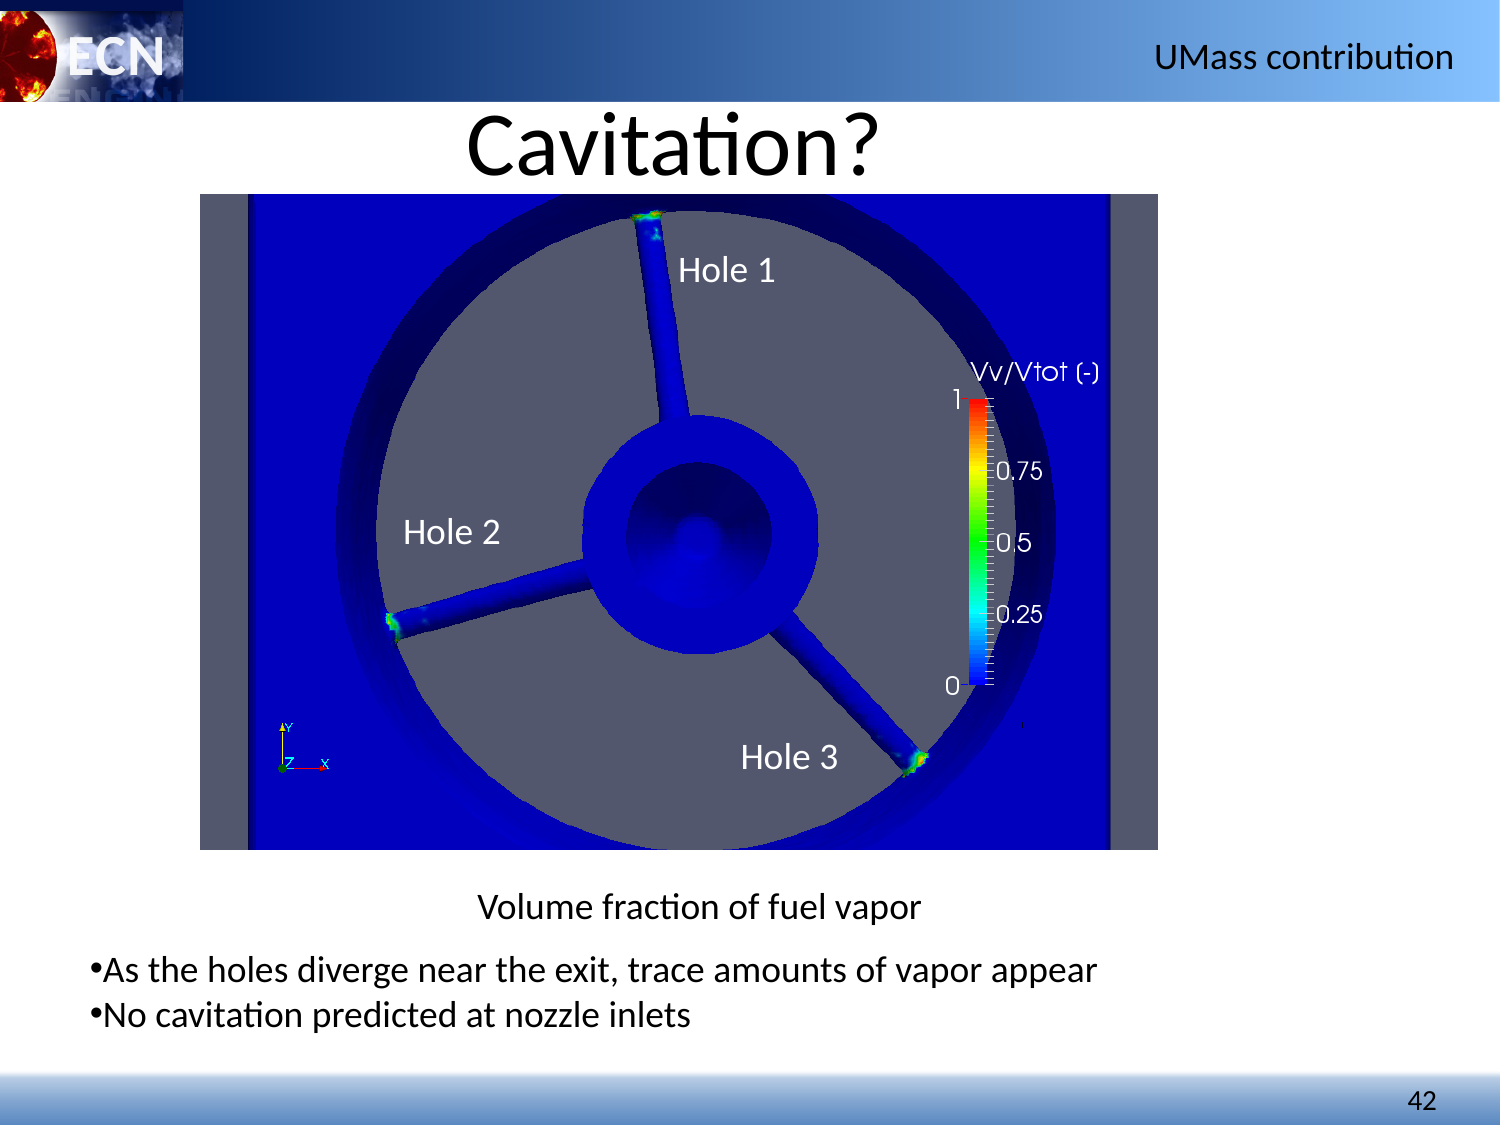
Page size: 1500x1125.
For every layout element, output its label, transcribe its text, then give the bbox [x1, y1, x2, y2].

picture [0, 1046, 1500, 1125]
text_box Volume fraction of fuel vapor [462, 874, 950, 935]
title Cavitation? [0, 45, 1350, 233]
text_box UMass contribution [1139, 24, 1470, 85]
text_box As the holes diverge near the exit, trace amounts of vapor appear No cavitation predicted at nozzle inlets [74, 937, 1438, 1043]
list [199, 194, 1158, 851]
picture [0, 0, 184, 45]
